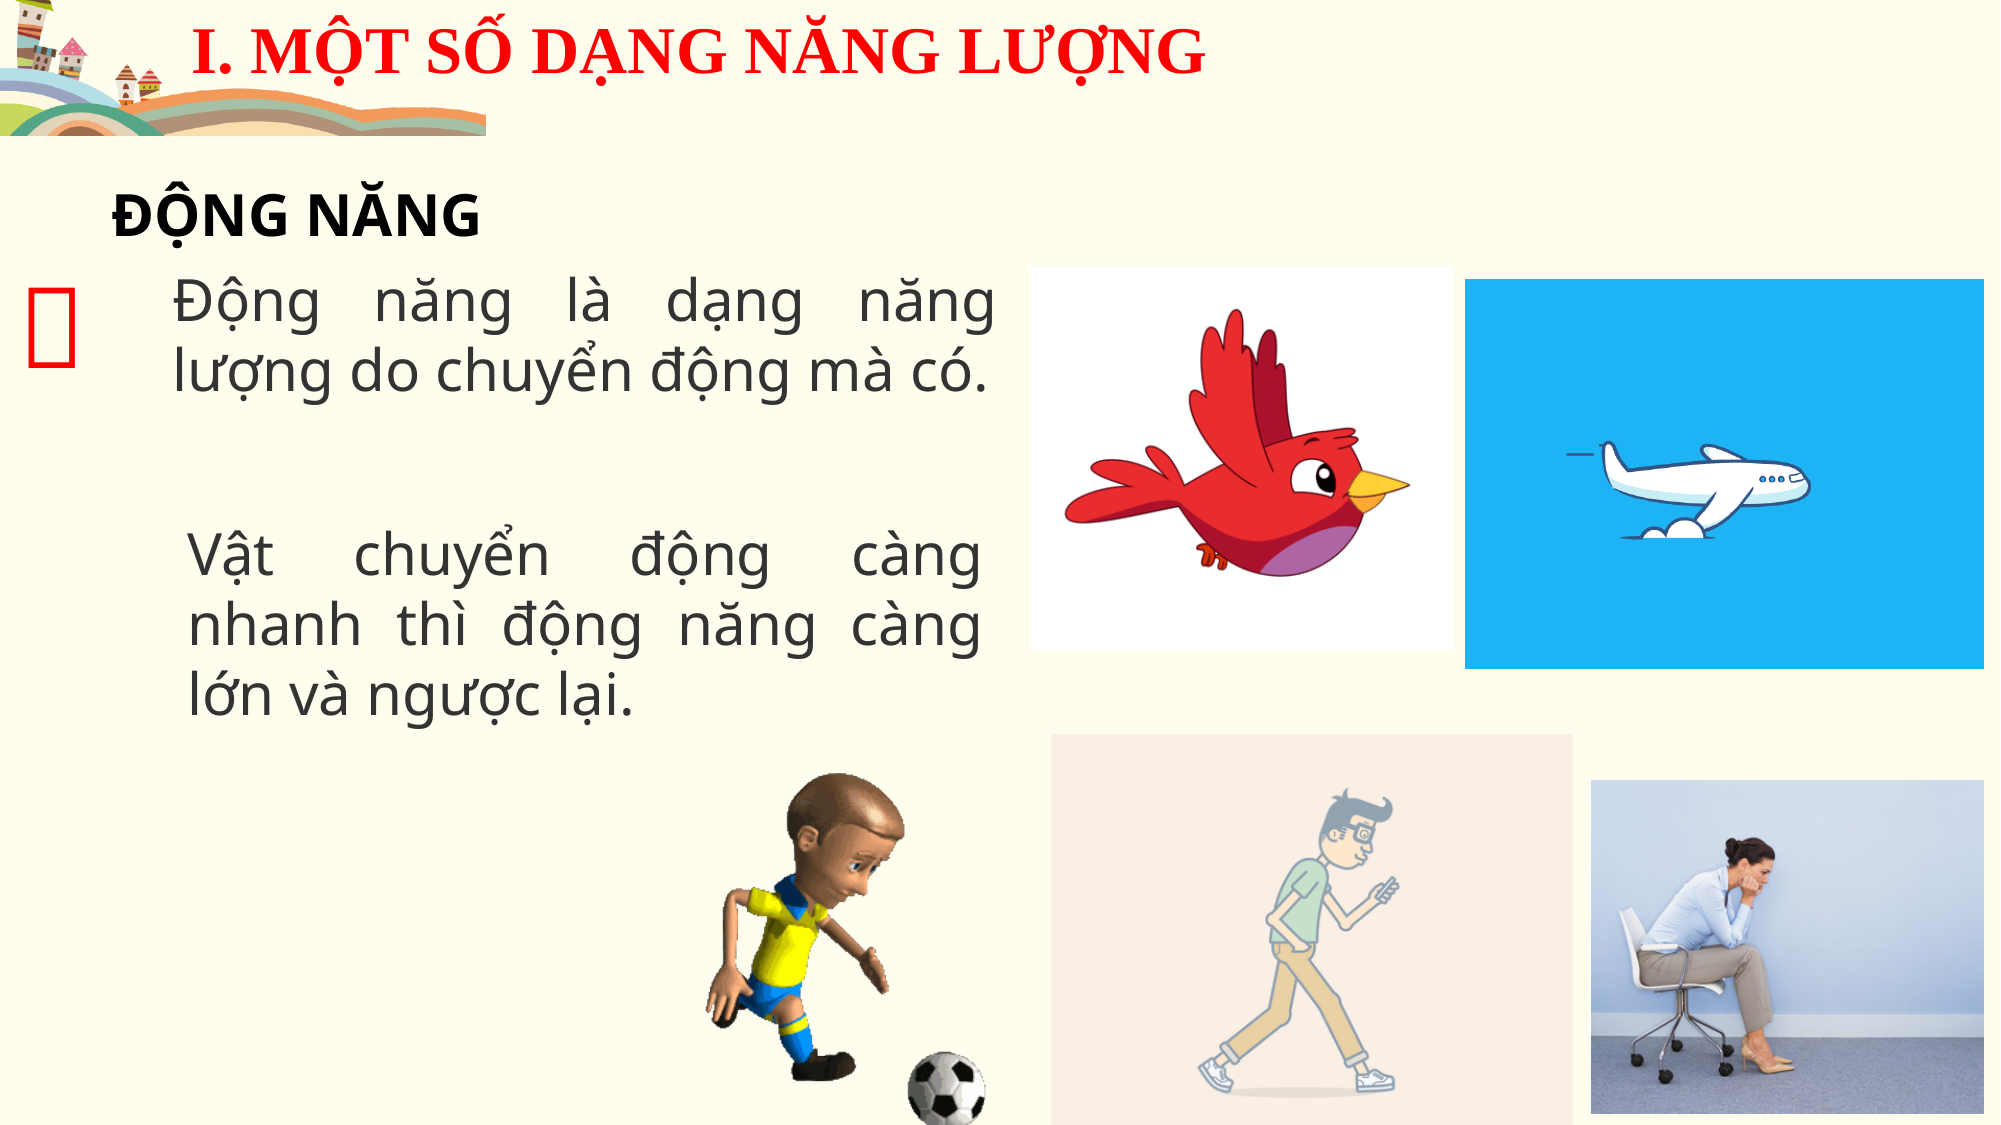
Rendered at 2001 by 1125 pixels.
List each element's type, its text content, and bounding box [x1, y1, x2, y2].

text_box Vật chuyển động càng nhanh thì động năng càng lớn và ngược lại. [172, 509, 999, 735]
text_box I. MỘT SỐ DẠNG NĂNG LƯỢNG [486, 0, 1224, 95]
text_box Động năng là dạng năng lượng do chuyển động mà có. [157, 256, 1013, 411]
text_box ĐỘNG NĂNG [96, 170, 627, 255]
picture [0, 0, 2000, 1125]
text_box  [4, 248, 143, 399]
